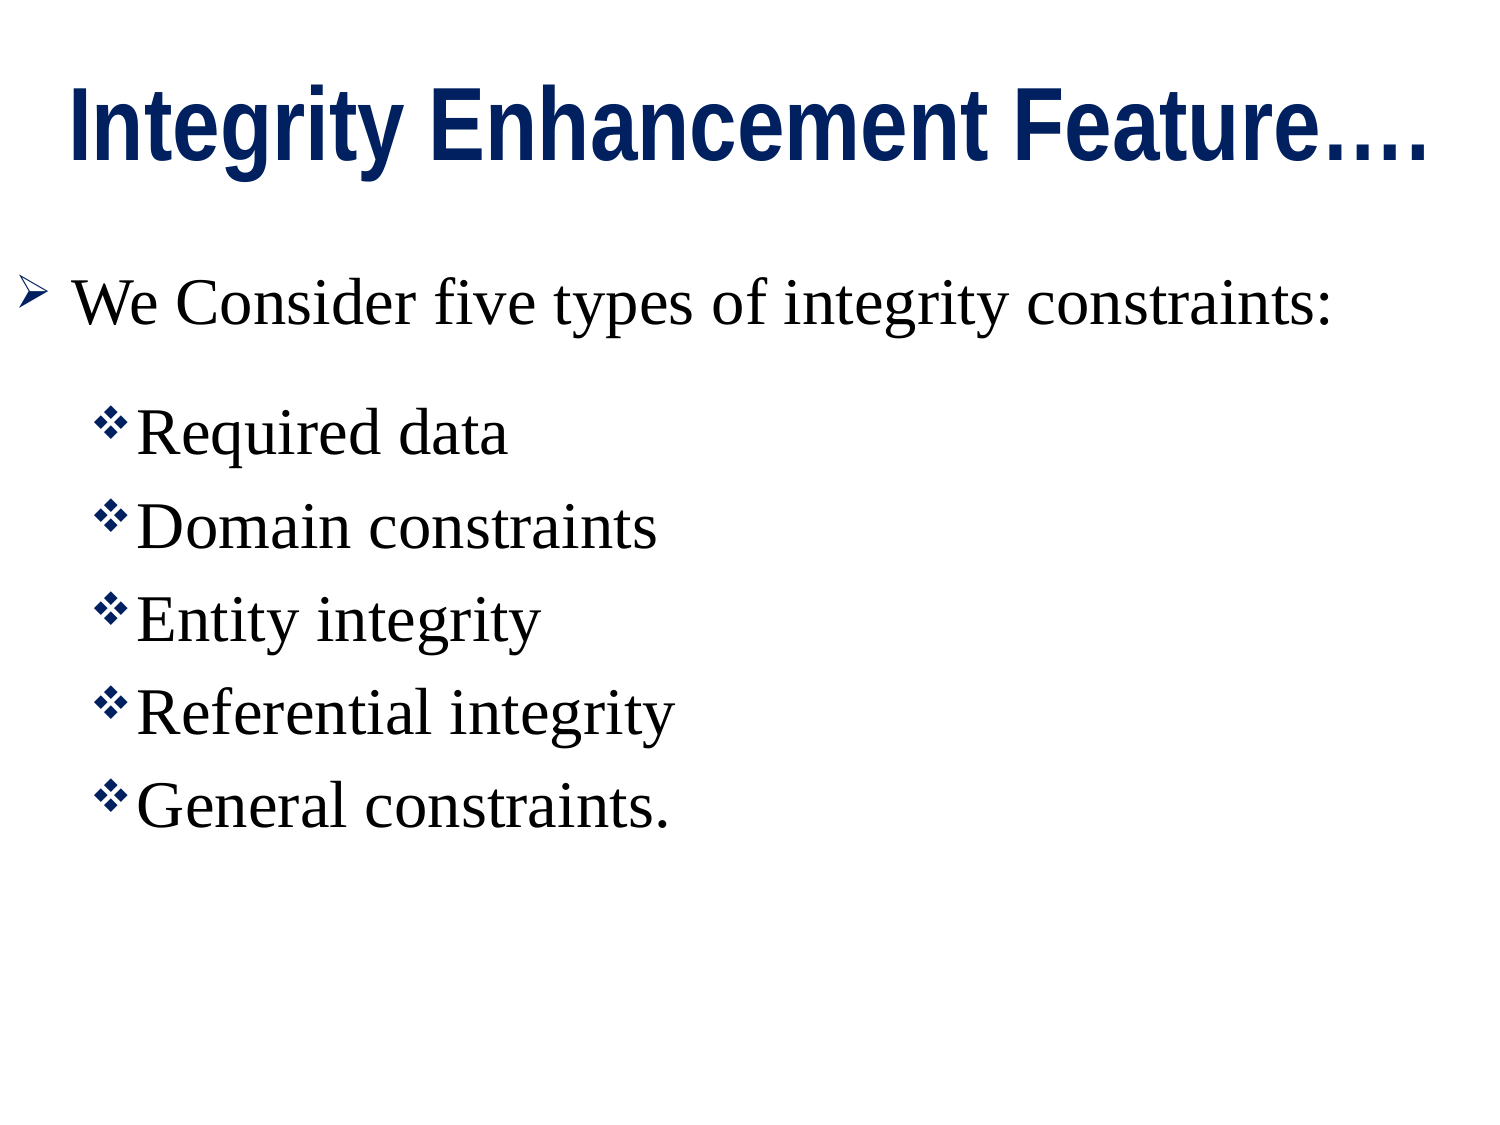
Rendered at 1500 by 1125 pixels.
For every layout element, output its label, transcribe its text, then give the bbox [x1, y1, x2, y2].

title Integrity Enhancement Feature…. [0, 37, 1500, 200]
list We Consider five types of integrity constraints: Required data Domain constraints Entity integrity Referential integrity General constraints. [0, 249, 1500, 1125]
